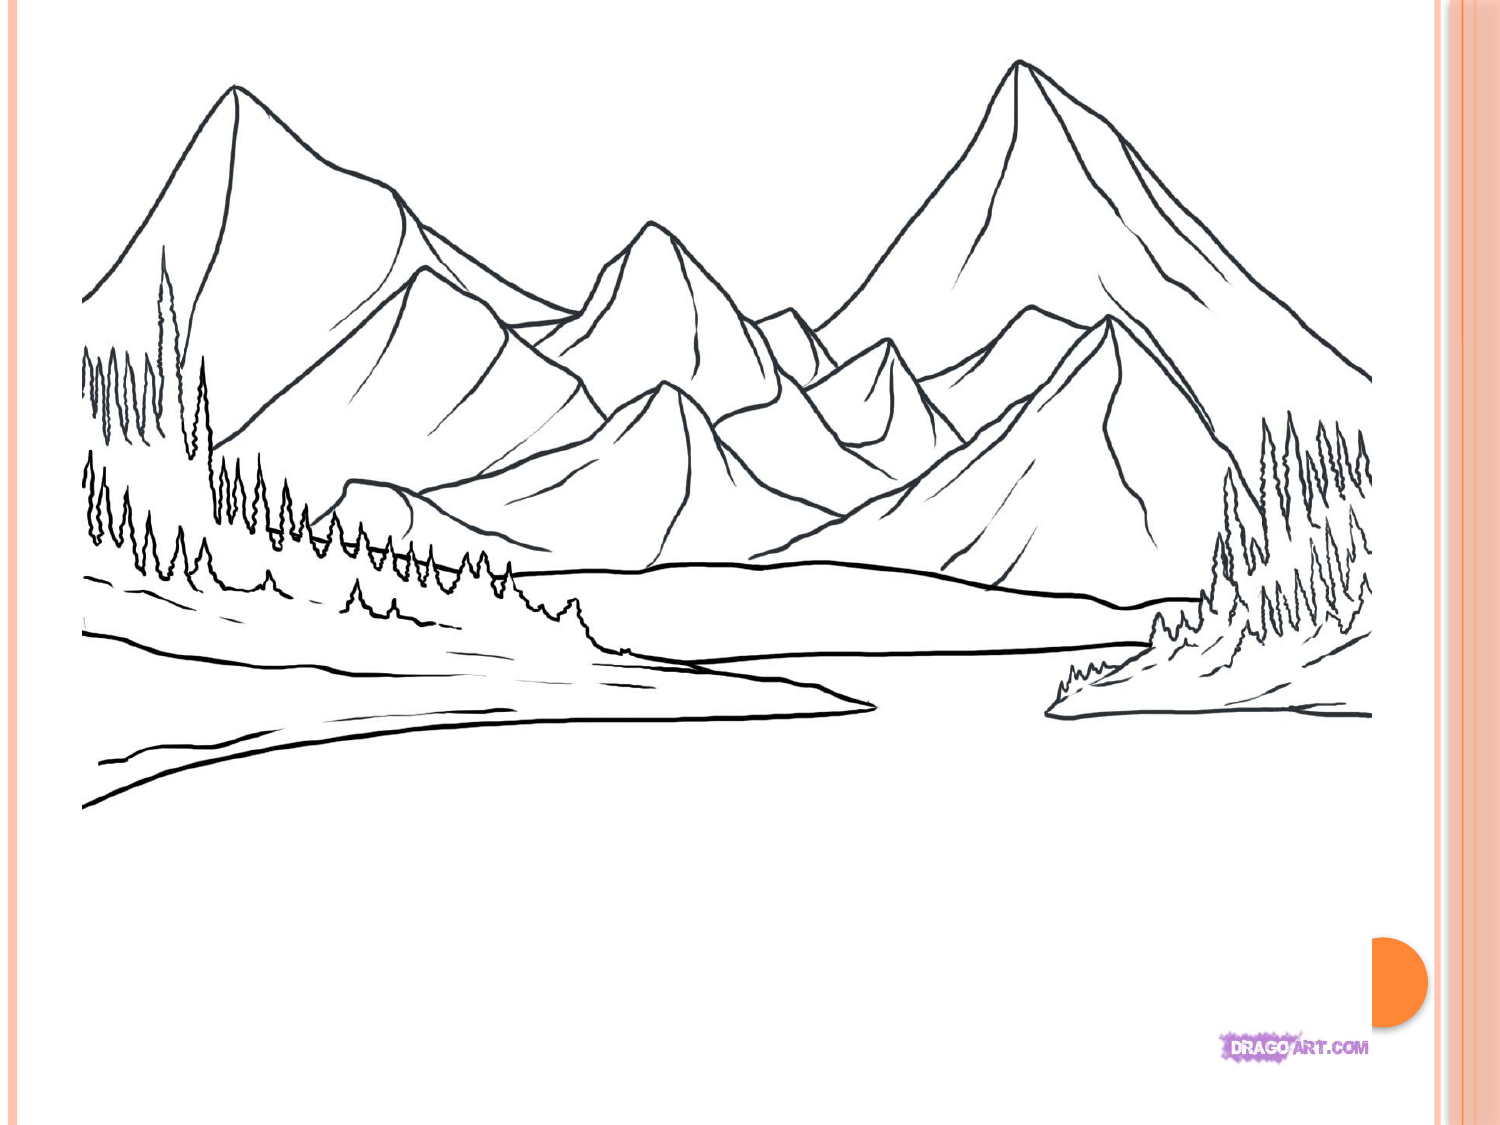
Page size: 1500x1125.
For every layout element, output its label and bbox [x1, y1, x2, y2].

picture [81, 57, 1372, 1067]
